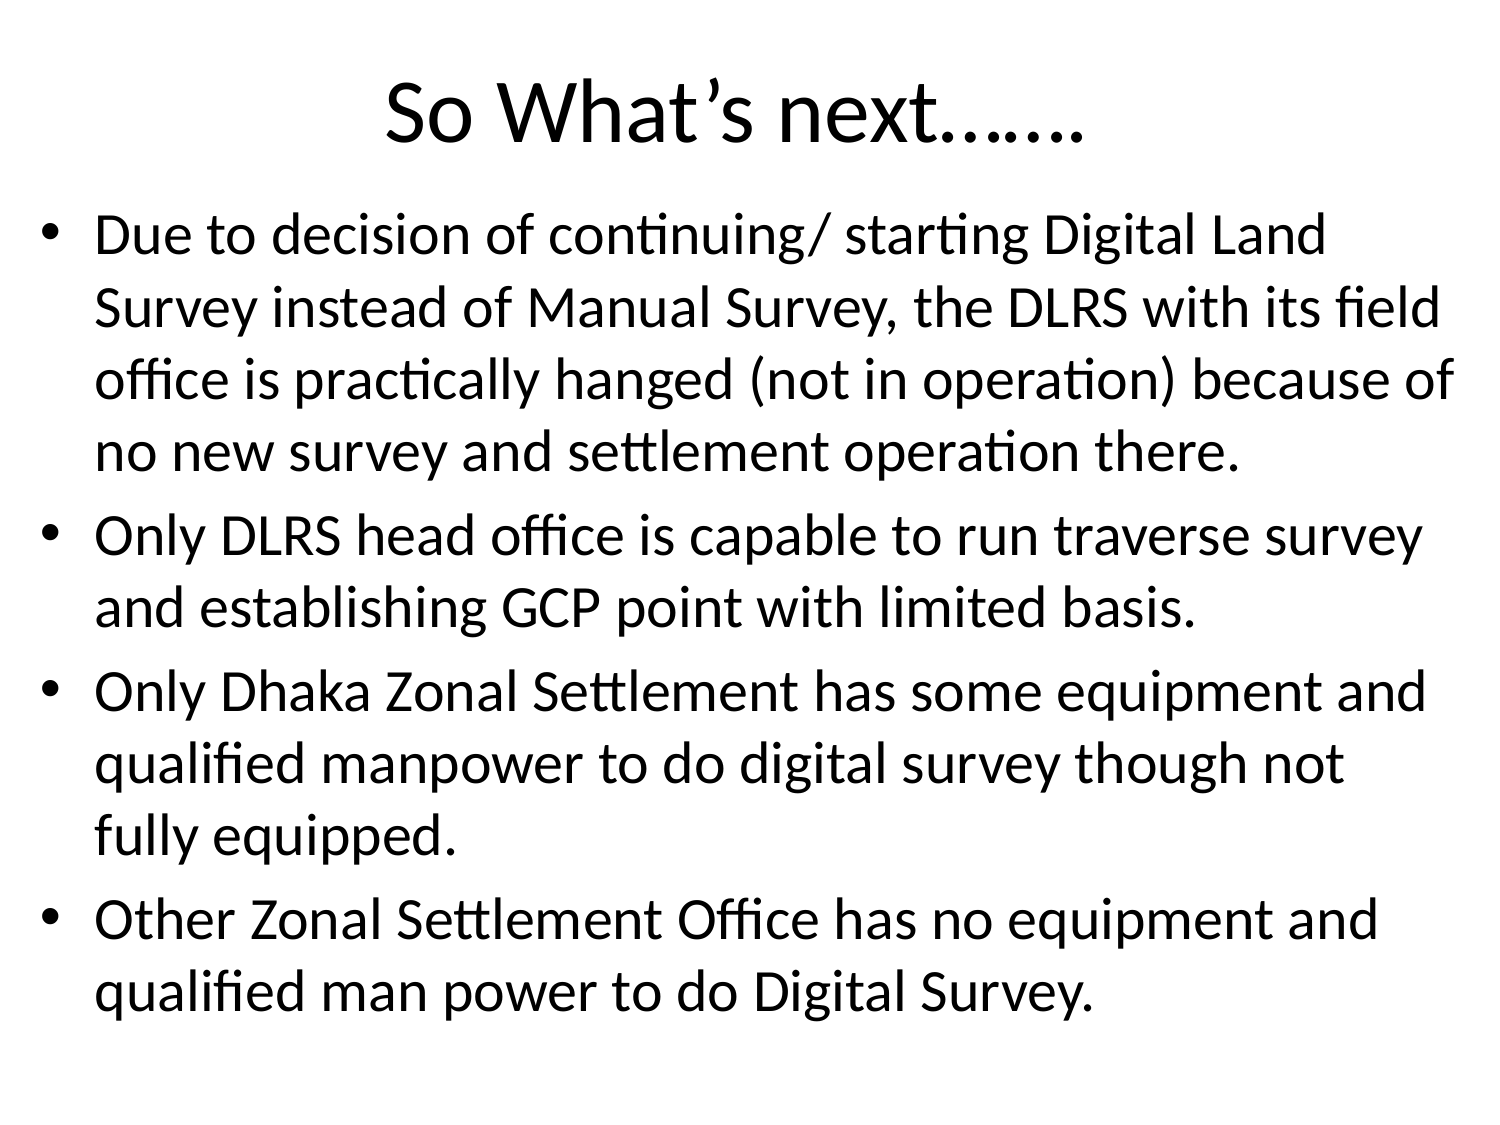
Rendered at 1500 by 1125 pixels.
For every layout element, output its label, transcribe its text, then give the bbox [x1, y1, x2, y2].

title So What’s next……. [62, 12, 1413, 187]
list Due to decision of continuing/ starting Digital Land Survey instead of Manual Survey, the DLRS with its field office is practically hanged (not in operation) because of no new survey and settlement operation there. Only DLRS head office is capable to run traverse survey and establishing GCP point with limited basis. Only Dhaka Zonal Settlement has some equipment and qualified manpower to do digital survey though not fully equipped. Other Zonal Settlement Office has no equipment and qualified man power to do Digital Survey. [24, 187, 1475, 1100]
